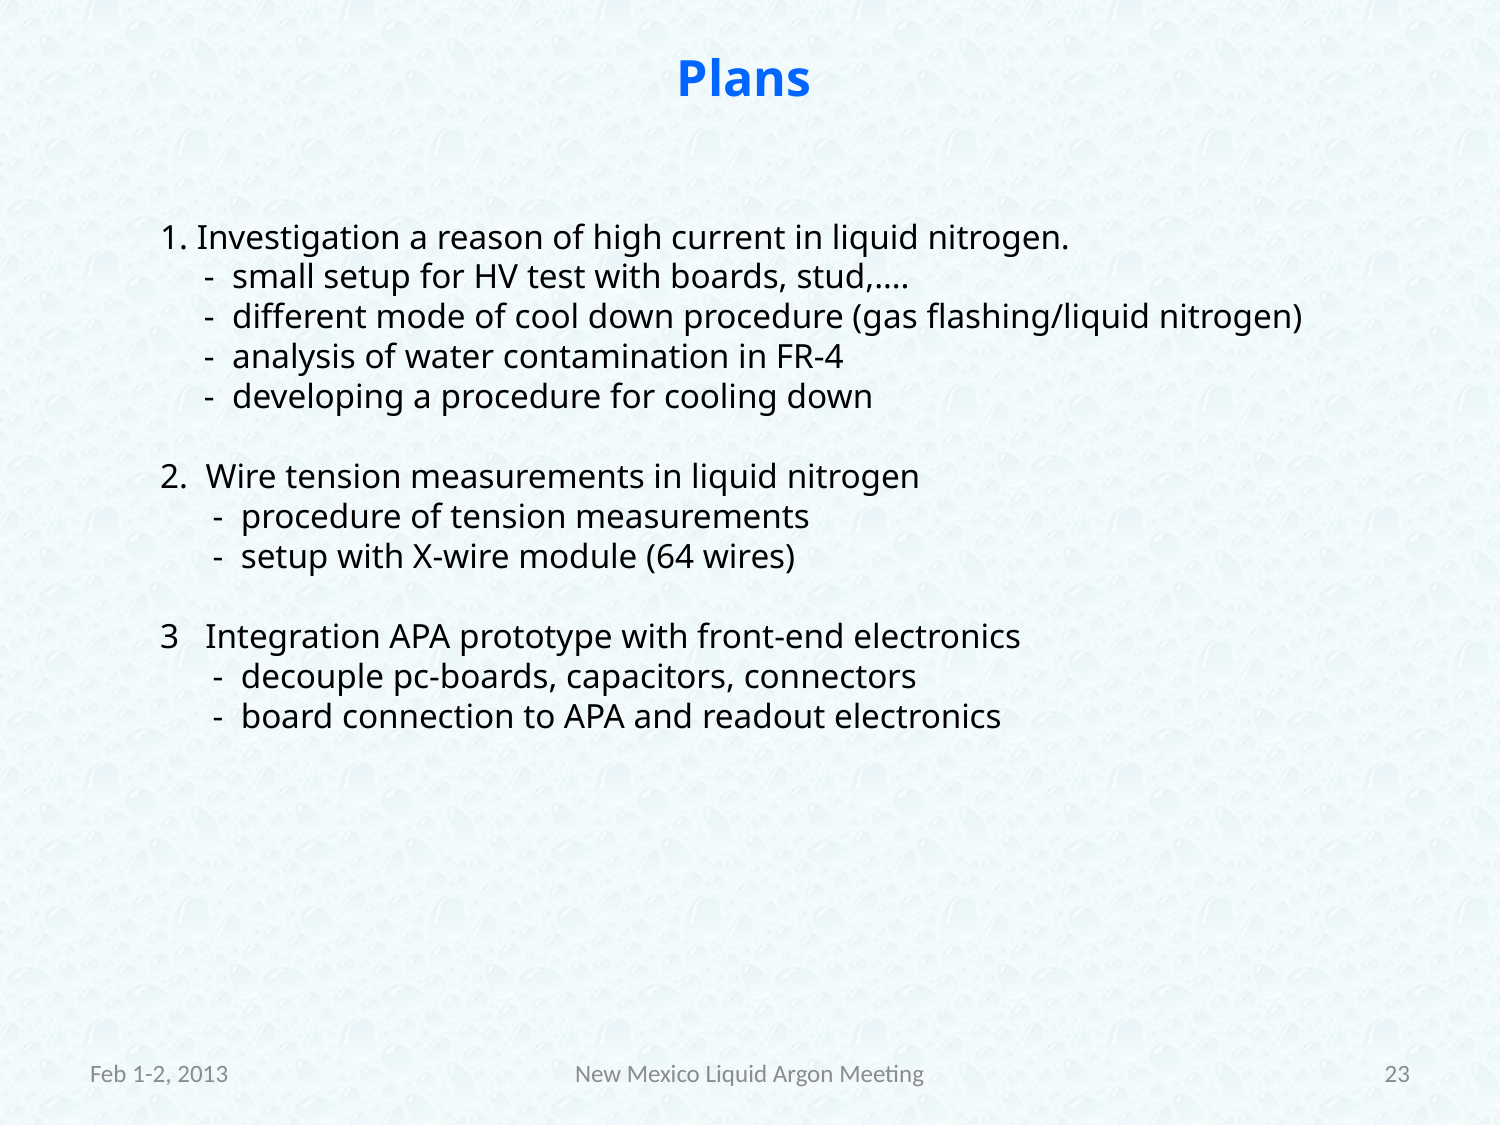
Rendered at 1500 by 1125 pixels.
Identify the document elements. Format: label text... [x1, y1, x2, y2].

slide_number 23 [1074, 1042, 1425, 1103]
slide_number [75, 1042, 425, 1103]
text_box Plans [662, 38, 827, 114]
footer New Mexico Liquid Argon Meeting [512, 1042, 988, 1103]
text_box 1. Investigation a reason of high current in liquid nitrogen. - small setup for HV test with boards, stud,…. - different mode of cool down procedure (gas flashing/liquid nitrogen) - analysis of water contamination in FR-4 - developing a procedure for cooling down 2. Wire tension measurements in liquid nitrogen - procedure of tension measurements - setup with X-wire module (64 wires) 3 Integration APA prototype with front-end electronics - decouple pc-boards, capacitors, connectors - board connection to APA and readout electronics [145, 163, 1320, 743]
